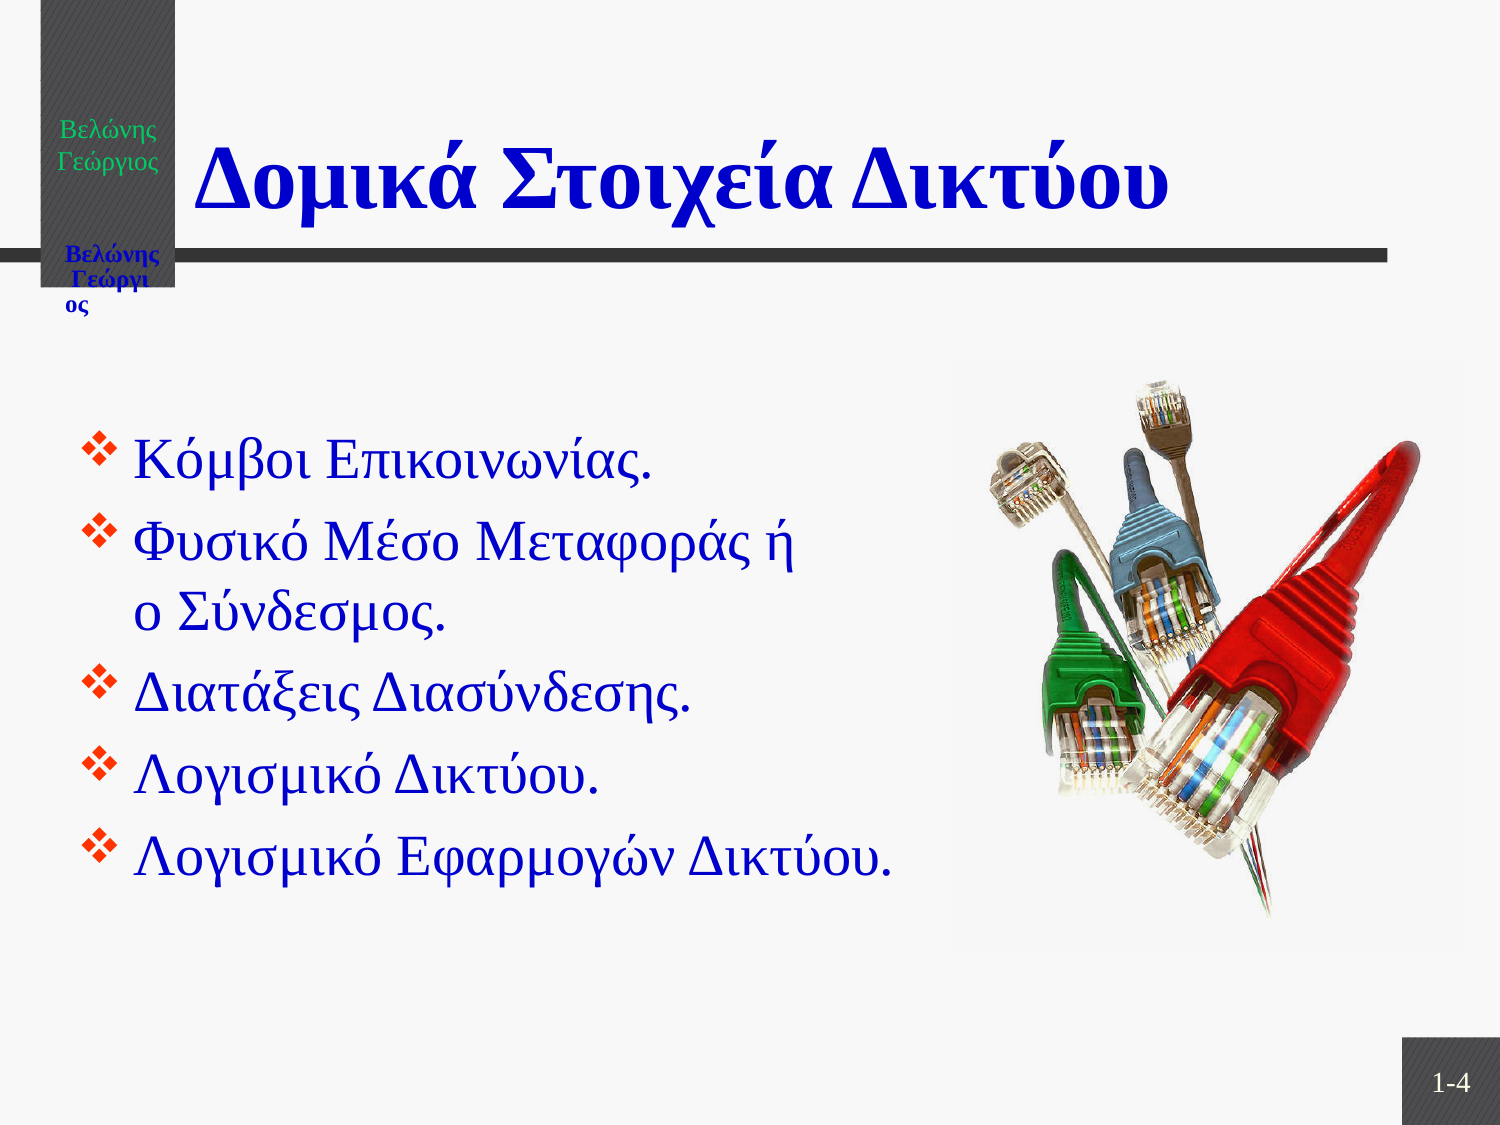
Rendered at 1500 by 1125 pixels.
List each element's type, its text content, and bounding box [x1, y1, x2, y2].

list Κόμβοι Επικοινωνίας. Φυσικό Μέσο Μεταφοράς ή ο Σύνδεσμος. Διατάξεις Διασύνδεσης. Λογισμικό Δικτύου. Λογισμικό Εφαρμογών Δικτύου. [62, 412, 925, 938]
title Δομικά Στοιχεία Δικτύου [179, 46, 1455, 235]
picture [957, 362, 1458, 950]
footer Βελώνης Γεώργιος [50, 0, 175, 275]
slide_number 1-4 [1402, 1037, 1500, 1125]
